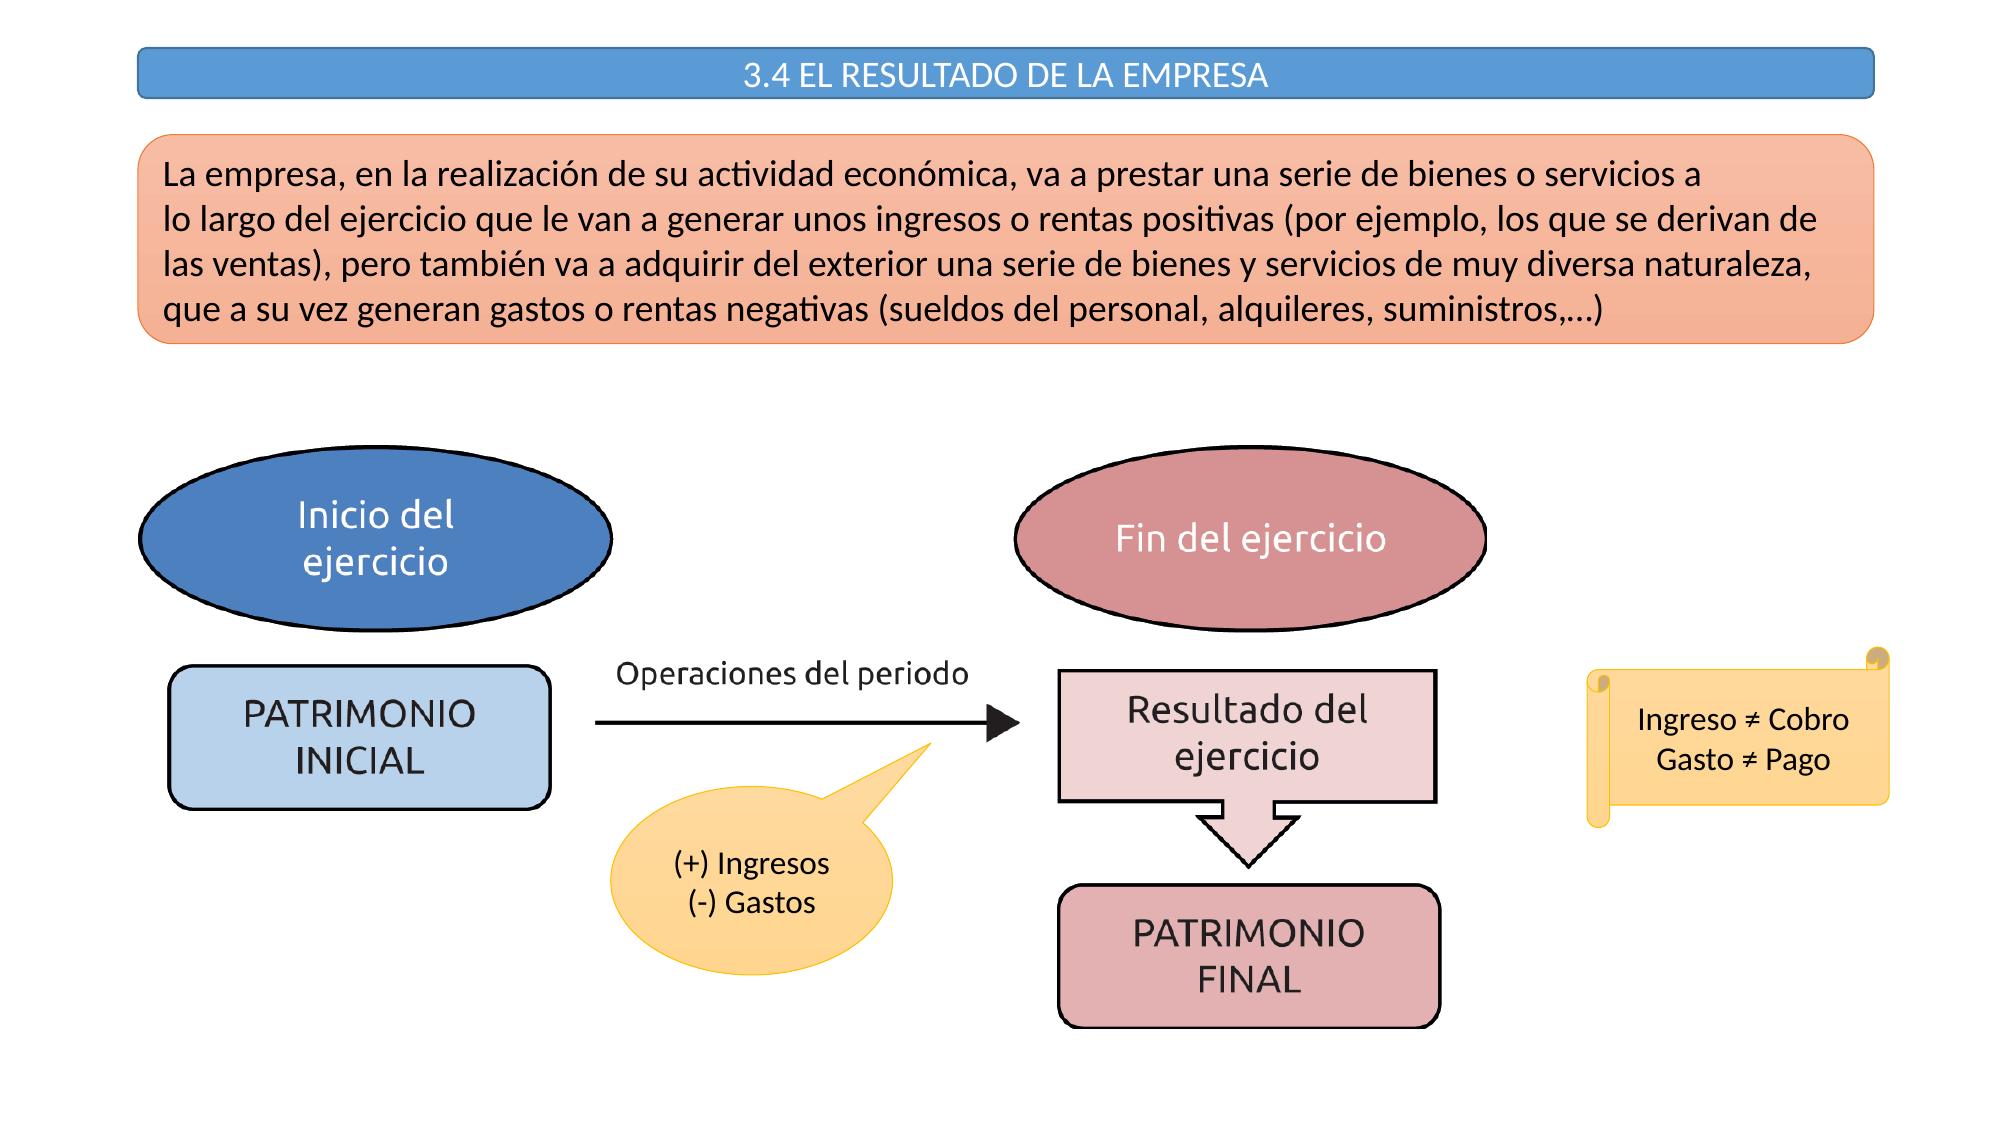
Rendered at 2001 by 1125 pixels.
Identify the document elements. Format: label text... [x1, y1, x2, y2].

text_box La empresa, en la realización de su actividad económica, va a prestar una serie de bienes o servicios a lo largo del ejercicio que le van a generar unos ingresos o rentas positivas (por ejemplo, los que se derivan de las ventas), pero también va a adquirir del exterior una serie de bienes y servicios de muy diversa naturaleza, que a su vez generan gastos o rentas negativas (sueldos del personal, alquileres, suministros,…) [137, 134, 1875, 345]
text_box 3.4 EL RESULTADO DE LA EMPRESA [136, 46, 1875, 100]
text_box Ingreso ≠ Cobro Gasto ≠ Pago [1586, 646, 1890, 829]
picture [137, 445, 1487, 1029]
